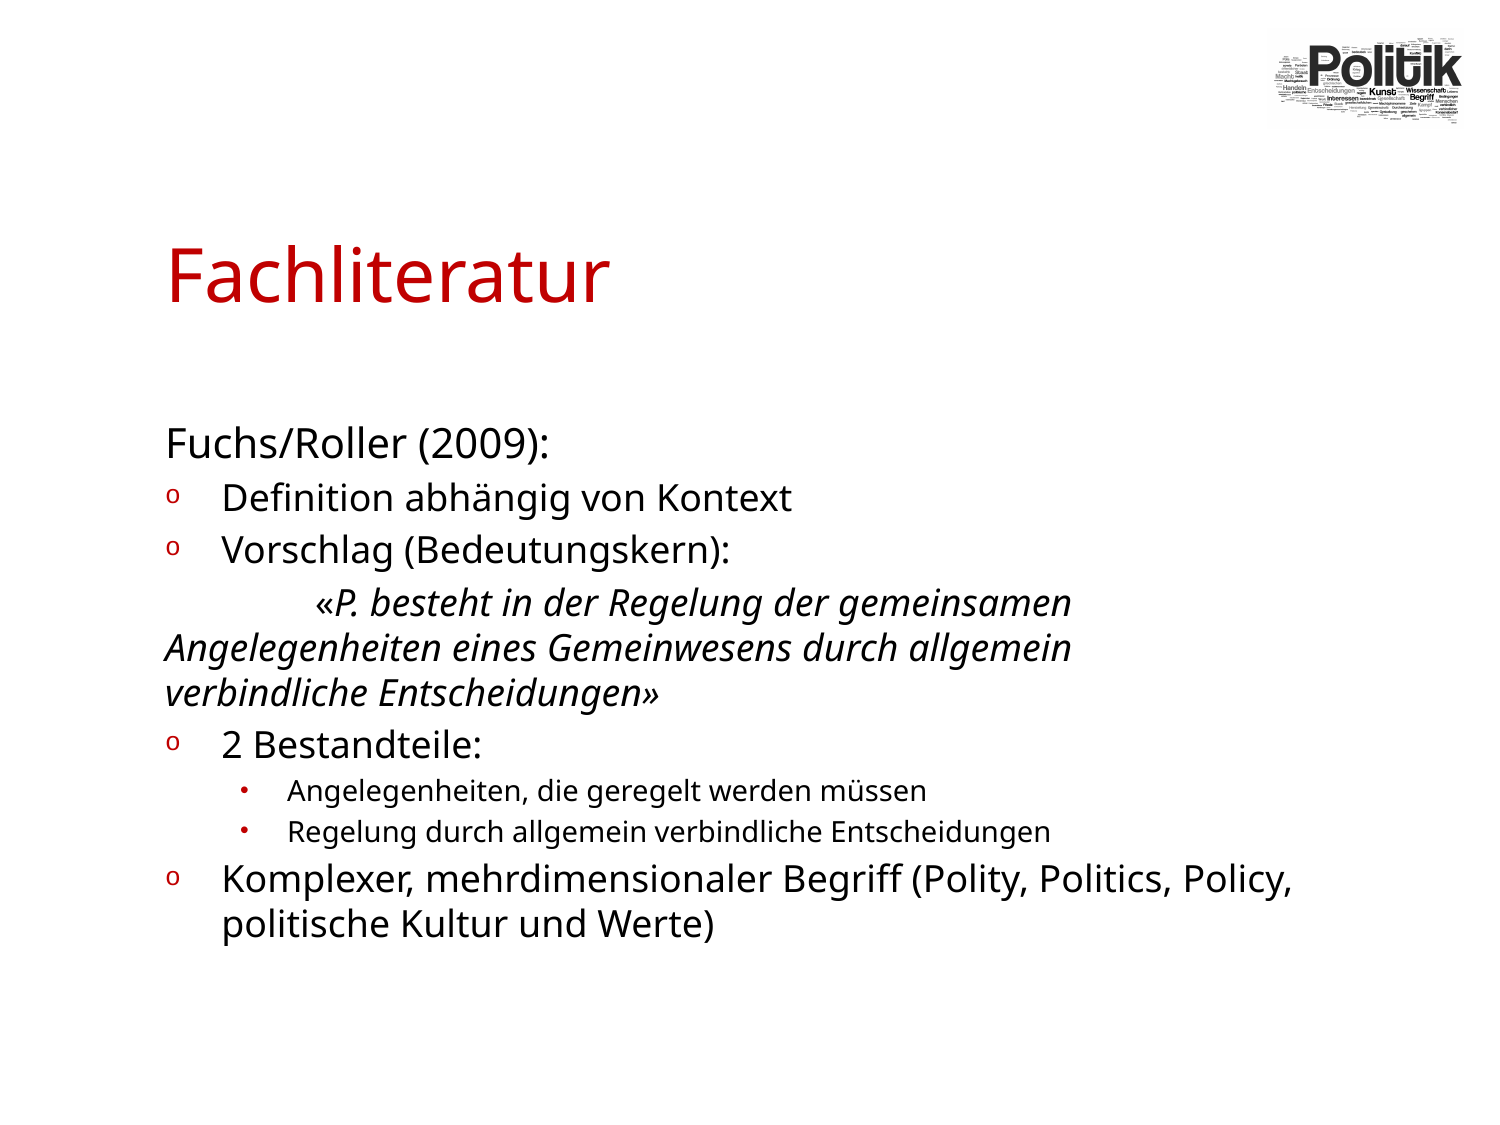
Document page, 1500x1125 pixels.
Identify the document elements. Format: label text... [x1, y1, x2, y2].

title Fachliteratur [150, 137, 1350, 325]
list Fuchs/Roller (2009): Definition abhängig von Kontext Vorschlag (Bedeutungskern): «P. besteht in der Regelung der gemeinsamen Angelegenheiten eines Gemeinwesens durch allgemein verbindliche Entscheidungen» 2 Bestandteile: Angelegenheiten, die geregelt werden müssen Regelung durch allgemein verbindliche Entscheidungen Komplexer, mehrdimensionaler Begriff (Polity, Politics, Policy, politische Kultur und Werte) [150, 408, 1350, 1011]
